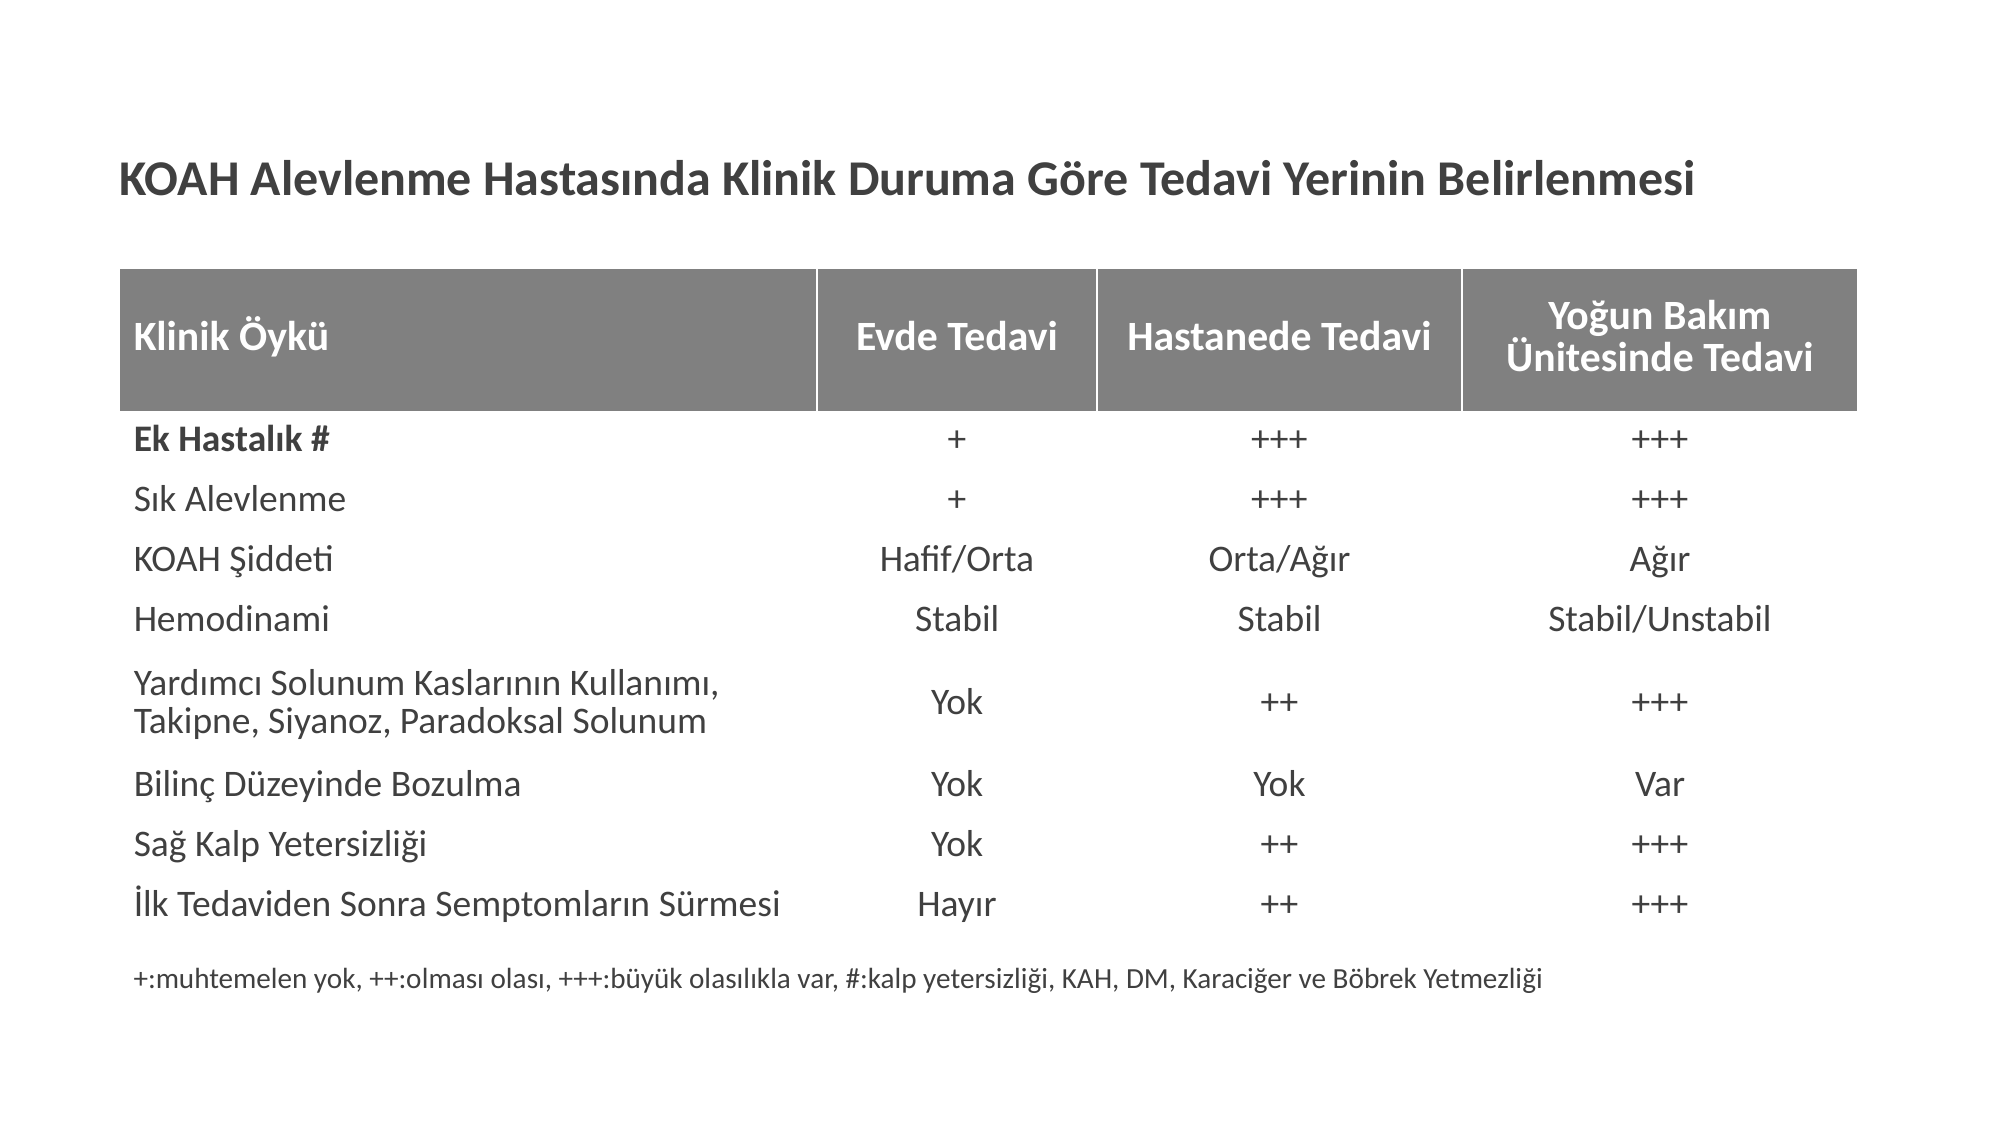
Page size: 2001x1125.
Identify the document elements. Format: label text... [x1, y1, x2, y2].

table_cell Hafif/Orta [818, 533, 1096, 591]
text_box +:muhtemelen yok, ++:olması olası, +++:büyük olasılıkla var, #:kalp yetersizliği, KAH, DM, Karaciğer ve Böbrek Yetmezliği [118, 951, 1981, 1002]
table_header Hastanede Tedavi [1098, 269, 1461, 411]
table_header Yoğun Bakım Ünitesinde Tedavi [1463, 269, 1857, 411]
table_header Evde Tedavi [818, 269, 1096, 411]
table_cell Var [1463, 758, 1857, 817]
table_cell ++ [1098, 653, 1461, 756]
table_cell KOAH Şiddeti [120, 533, 816, 591]
table_cell Hemodinami [120, 593, 816, 651]
table_cell +++ [1463, 473, 1857, 531]
table_cell ++ [1098, 818, 1461, 877]
table_cell Orta/Ağır [1098, 533, 1461, 591]
table_cell +++ [1463, 413, 1857, 471]
table_cell Hayır [818, 878, 1096, 937]
table_cell Stabil/Unstabil [1463, 593, 1857, 651]
table_cell + [818, 473, 1096, 531]
table_cell + [818, 413, 1096, 471]
table_cell +++ [1463, 818, 1857, 877]
table_cell +++ [1463, 878, 1857, 937]
table_cell Yok [1098, 758, 1461, 817]
table_cell Yok [818, 758, 1096, 817]
table_cell Yok [818, 818, 1096, 877]
table_cell Ağır [1463, 533, 1857, 591]
table_cell İlk Tedaviden Sonra Semptomların Sürmesi [120, 878, 816, 937]
table_cell Sağ Kalp Yetersizliği [120, 818, 816, 877]
table_cell Yok [818, 653, 1096, 756]
text_box KOAH Alevlenme Hastasında Klinik Duruma Göre Tedavi Yerinin Belirlenmesi [104, 108, 1842, 304]
table_cell Stabil [1098, 593, 1461, 651]
table_cell +++ [1098, 473, 1461, 531]
table_header Klinik Öykü [120, 269, 816, 411]
table_cell +++ [1463, 653, 1857, 756]
table_cell Yardımcı Solunum Kaslarının Kullanımı, Takipne, Siyanoz, Paradoksal Solunum [120, 653, 816, 756]
table_cell Stabil [818, 593, 1096, 651]
table_cell Ek Hastalık # [120, 413, 816, 471]
table_cell Bilinç Düzeyinde Bozulma [120, 758, 816, 817]
table_cell +++ [1098, 413, 1461, 471]
table_cell ++ [1098, 878, 1461, 937]
table_cell Sık Alevlenme [120, 473, 816, 531]
